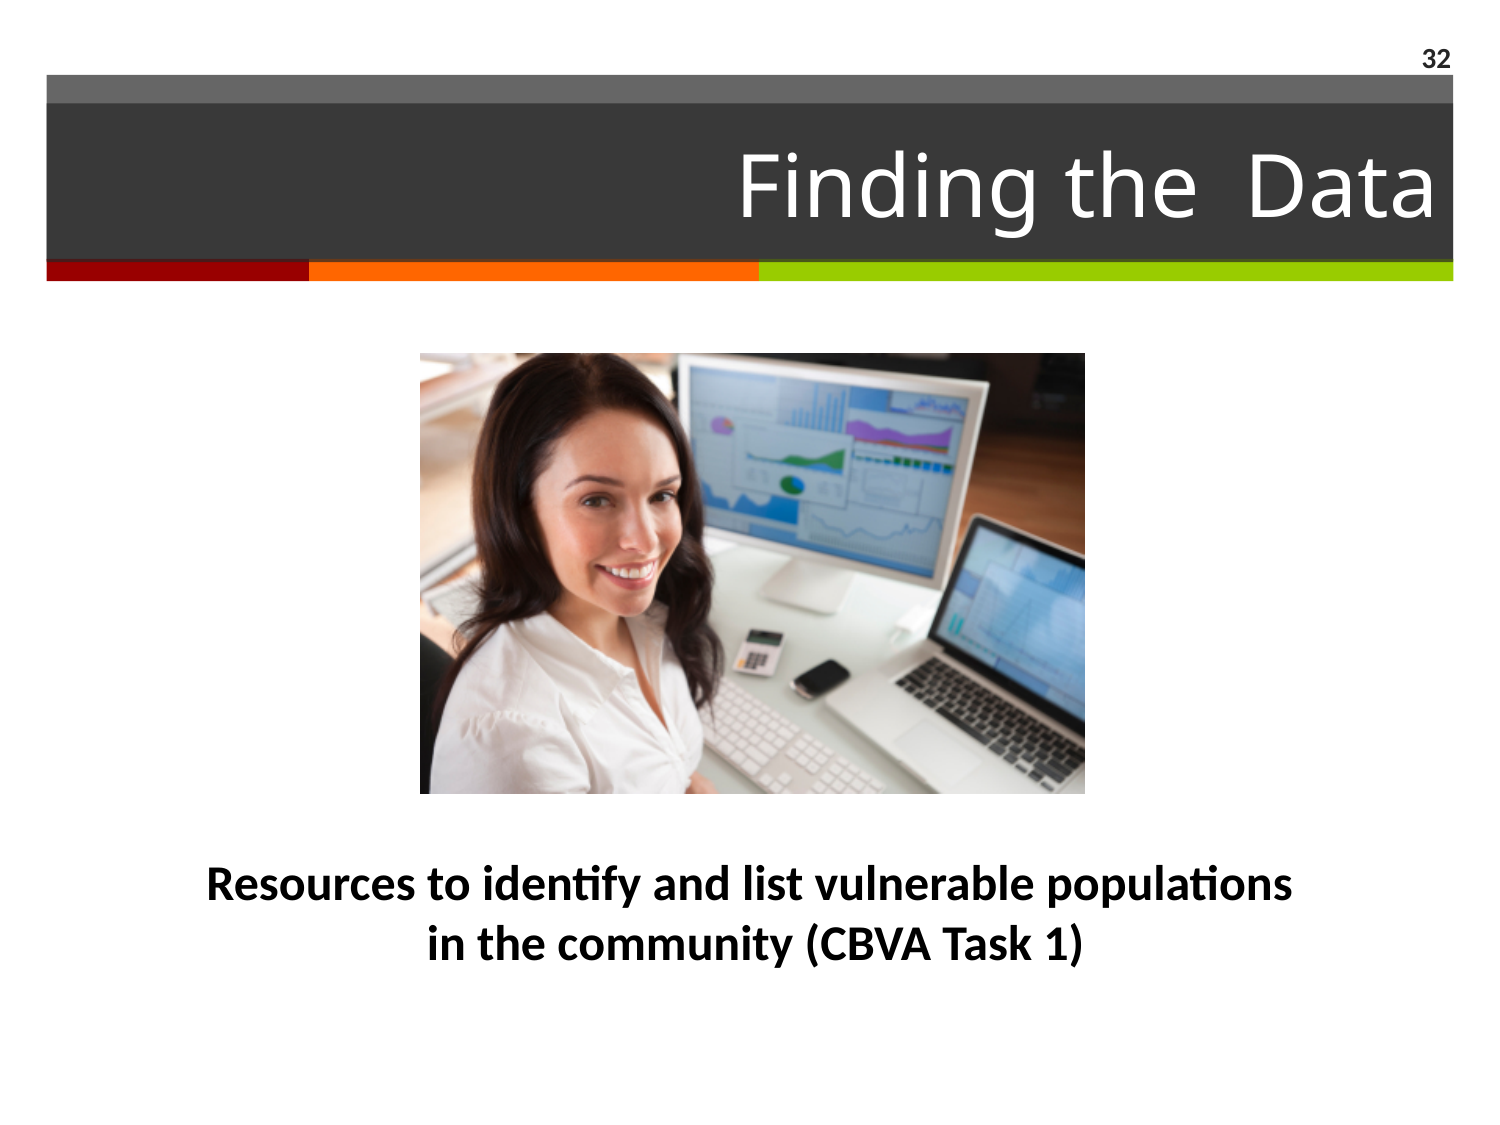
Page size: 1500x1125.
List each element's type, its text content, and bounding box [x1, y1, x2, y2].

text_box Resources to identify and list vulnerable populations in the community (CBVA Task 1) [129, 843, 1370, 1038]
title Finding the Data [46, 103, 1454, 263]
slide_number 32 [1362, 27, 1467, 87]
picture [420, 353, 1085, 795]
